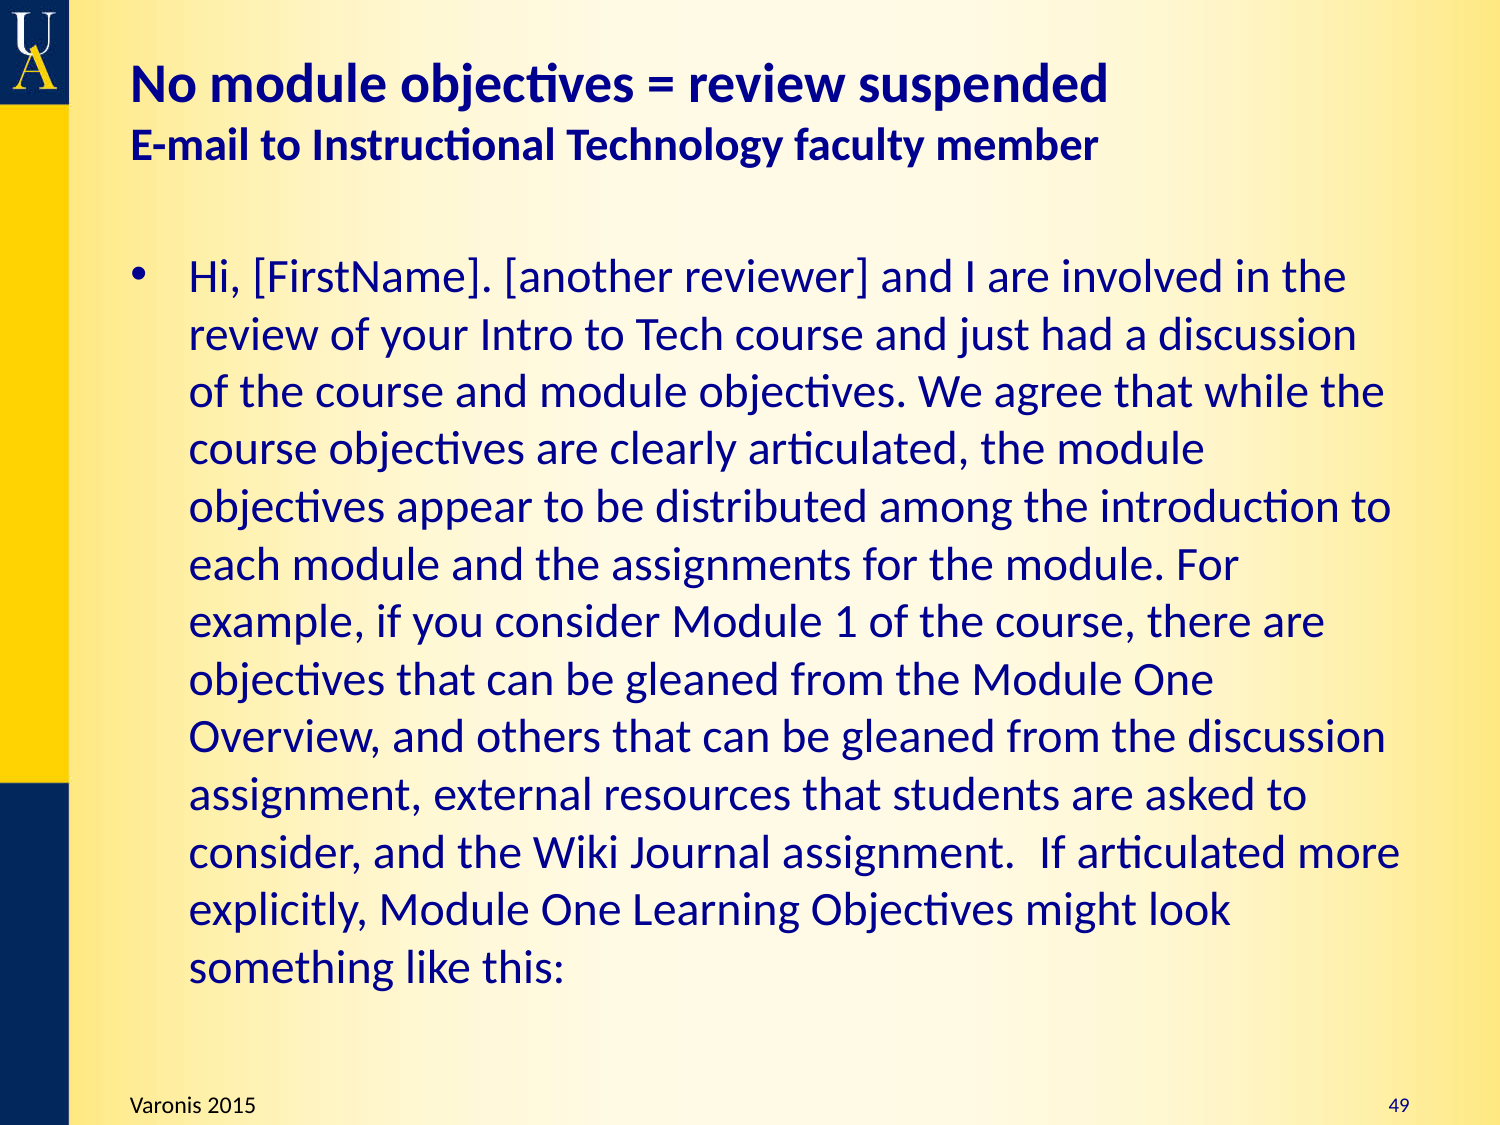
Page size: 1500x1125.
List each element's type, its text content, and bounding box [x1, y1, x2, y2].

picture [0, 0, 1500, 1125]
title No module objectives = review suspended E-mail to Instructional Technology faculty member [115, 38, 1500, 178]
list Hi, [FirstName]. [another reviewer] and I are involved in the review of your Intro to Tech course and just had a discussion of the course and module objectives. We agree that while the course objectives are clearly articulated, the module objectives appear to be distributed among the introduction to each module and the assignments for the module. For example, if you consider Module 1 of the course, there are objectives that can be gleaned from the Module One Overview, and others that can be gleaned from the discussion assignment, external resources that students are asked to consider, and the Wiki Journal assignment. If articulated more explicitly, Module One Learning Objectives might look something like this: [115, 236, 1425, 1005]
slide_number 49 [1373, 1084, 1432, 1125]
